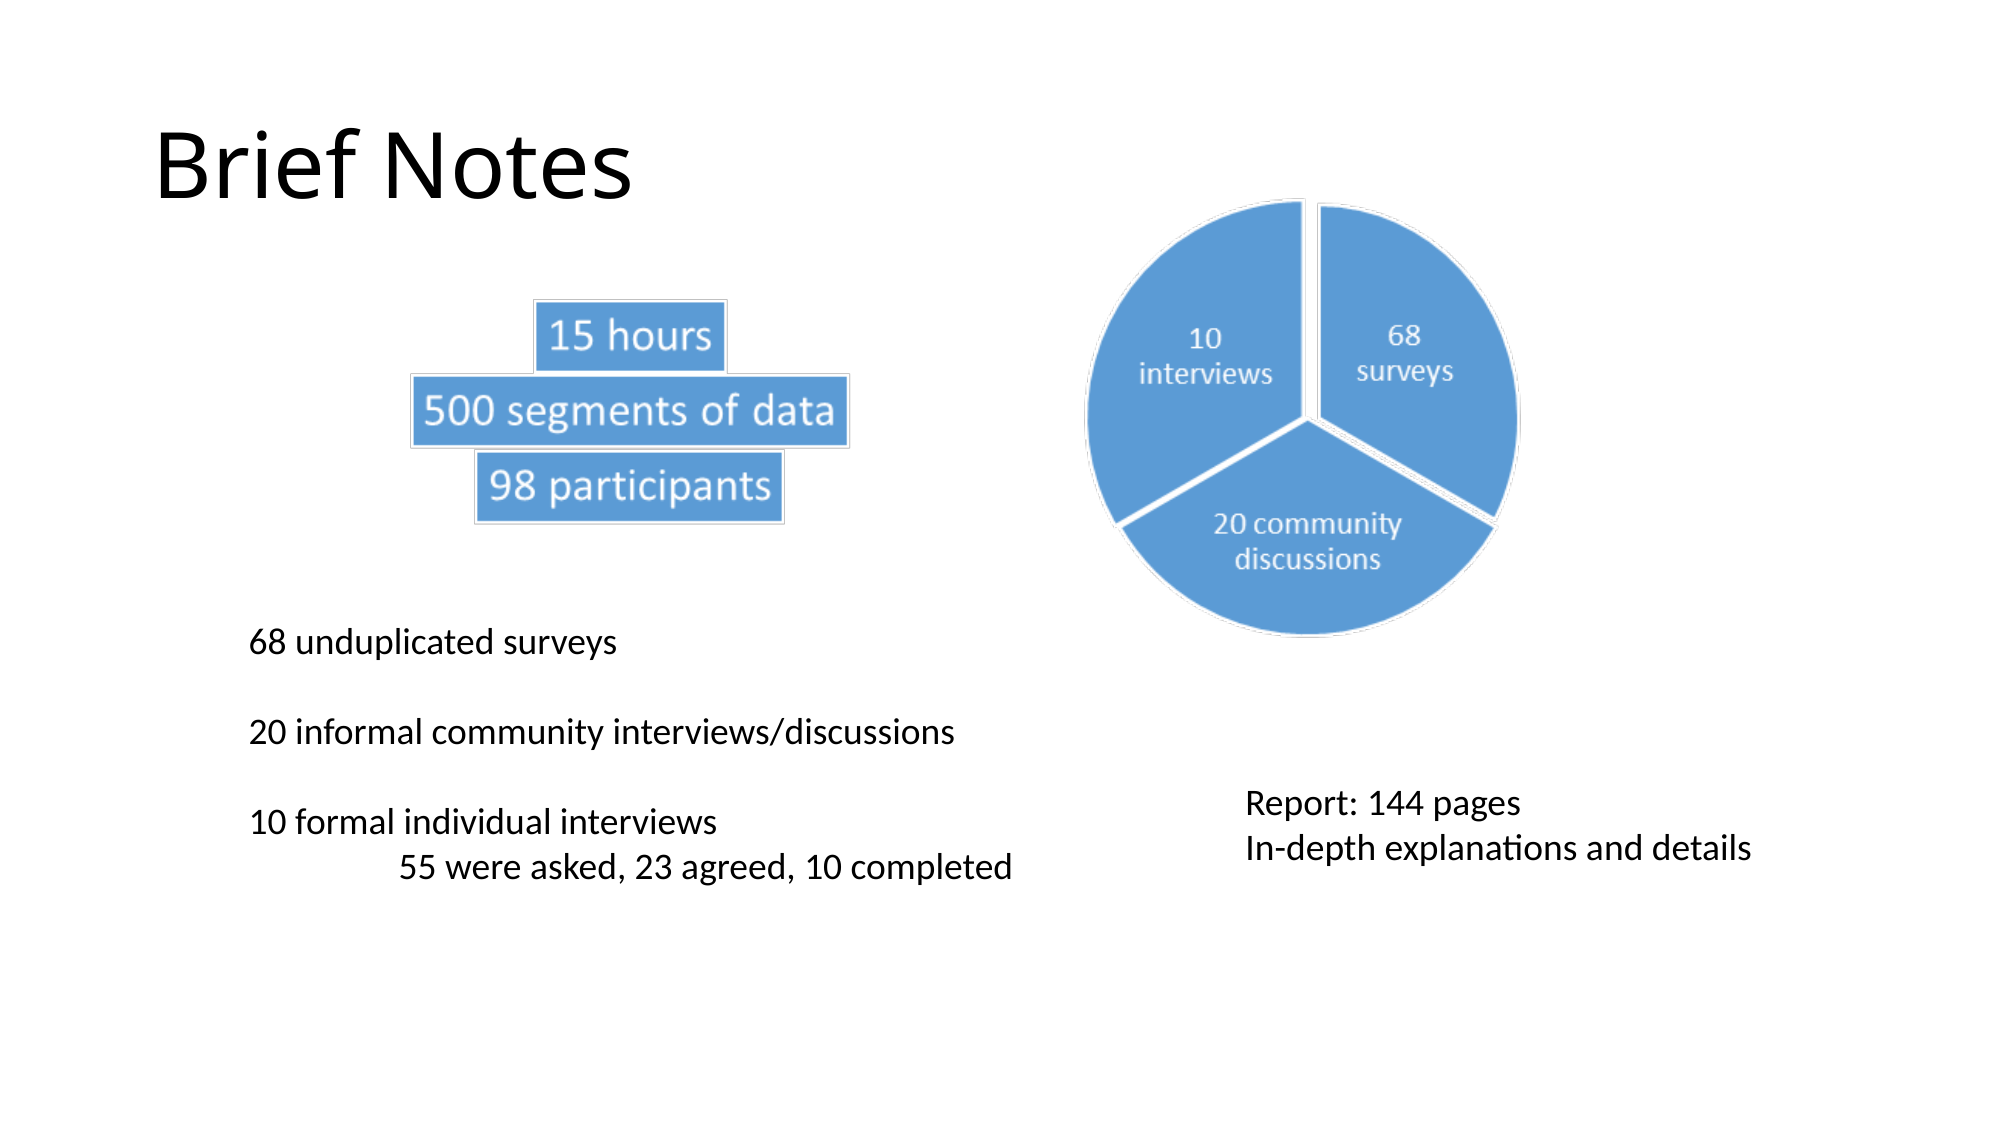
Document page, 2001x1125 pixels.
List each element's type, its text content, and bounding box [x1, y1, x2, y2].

picture [317, 289, 945, 541]
text_box 68 unduplicated surveys 20 informal community interviews/discussions 10 formal individual interviews 55 were asked, 23 agreed, 10 completed [83, 609, 1050, 940]
text_box Report: 144 pages In-depth explanations and details [1230, 770, 1768, 921]
title Brief Notes [137, 59, 1863, 278]
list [943, 156, 1675, 674]
